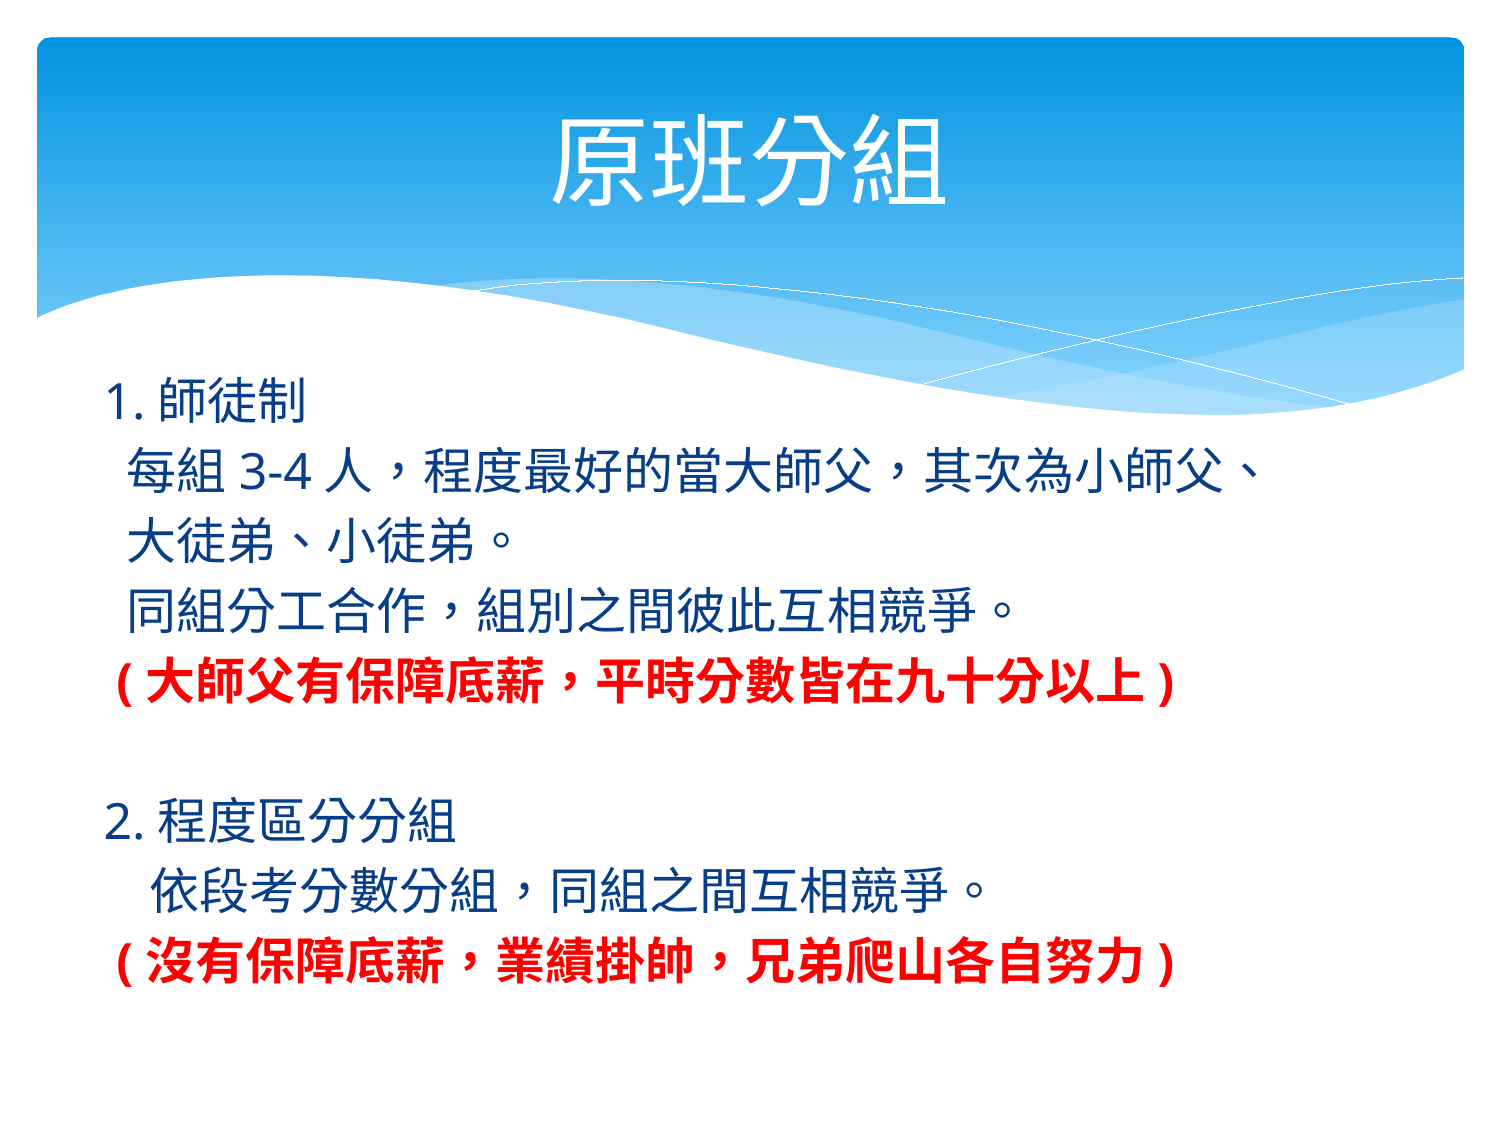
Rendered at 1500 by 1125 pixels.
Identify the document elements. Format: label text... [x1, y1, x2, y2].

title 原班分組 [75, 55, 1425, 261]
list 1.師徒制 每組3-4人，程度最好的當大師父，其次為小師父、 大徒弟、小徒弟。 同組分工合作，組別之間彼此互相競爭。 (大師父有保障底薪，平時分數皆在九十分以上) 2.程度區分分組 依段考分數分組，同組之間互相競爭。 (沒有保障底薪，業績掛帥，兄弟爬山各自努力) [88, 361, 1471, 1106]
